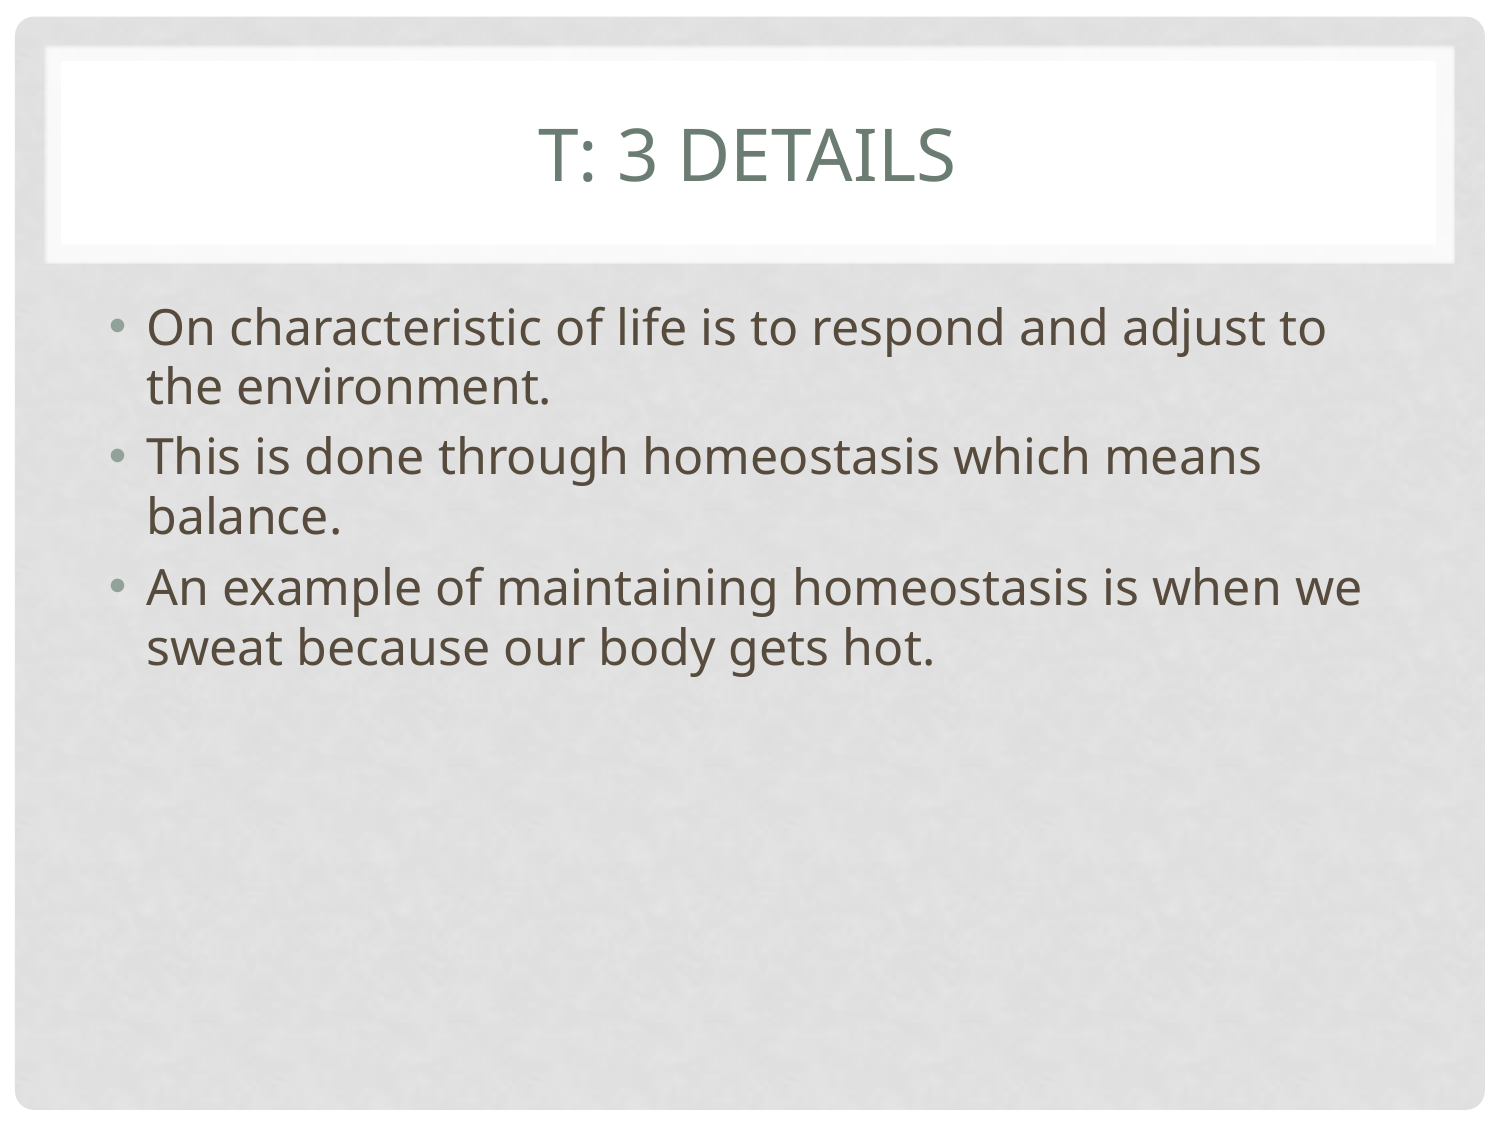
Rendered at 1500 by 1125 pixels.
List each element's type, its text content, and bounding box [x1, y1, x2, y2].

list On characteristic of life is to respond and adjust to the environment. This is done through homeostasis which means balance. An example of maintaining homeostasis is when we sweat because our body gets hot. [75, 287, 1425, 1005]
title T: 3 details [69, 66, 1425, 238]
